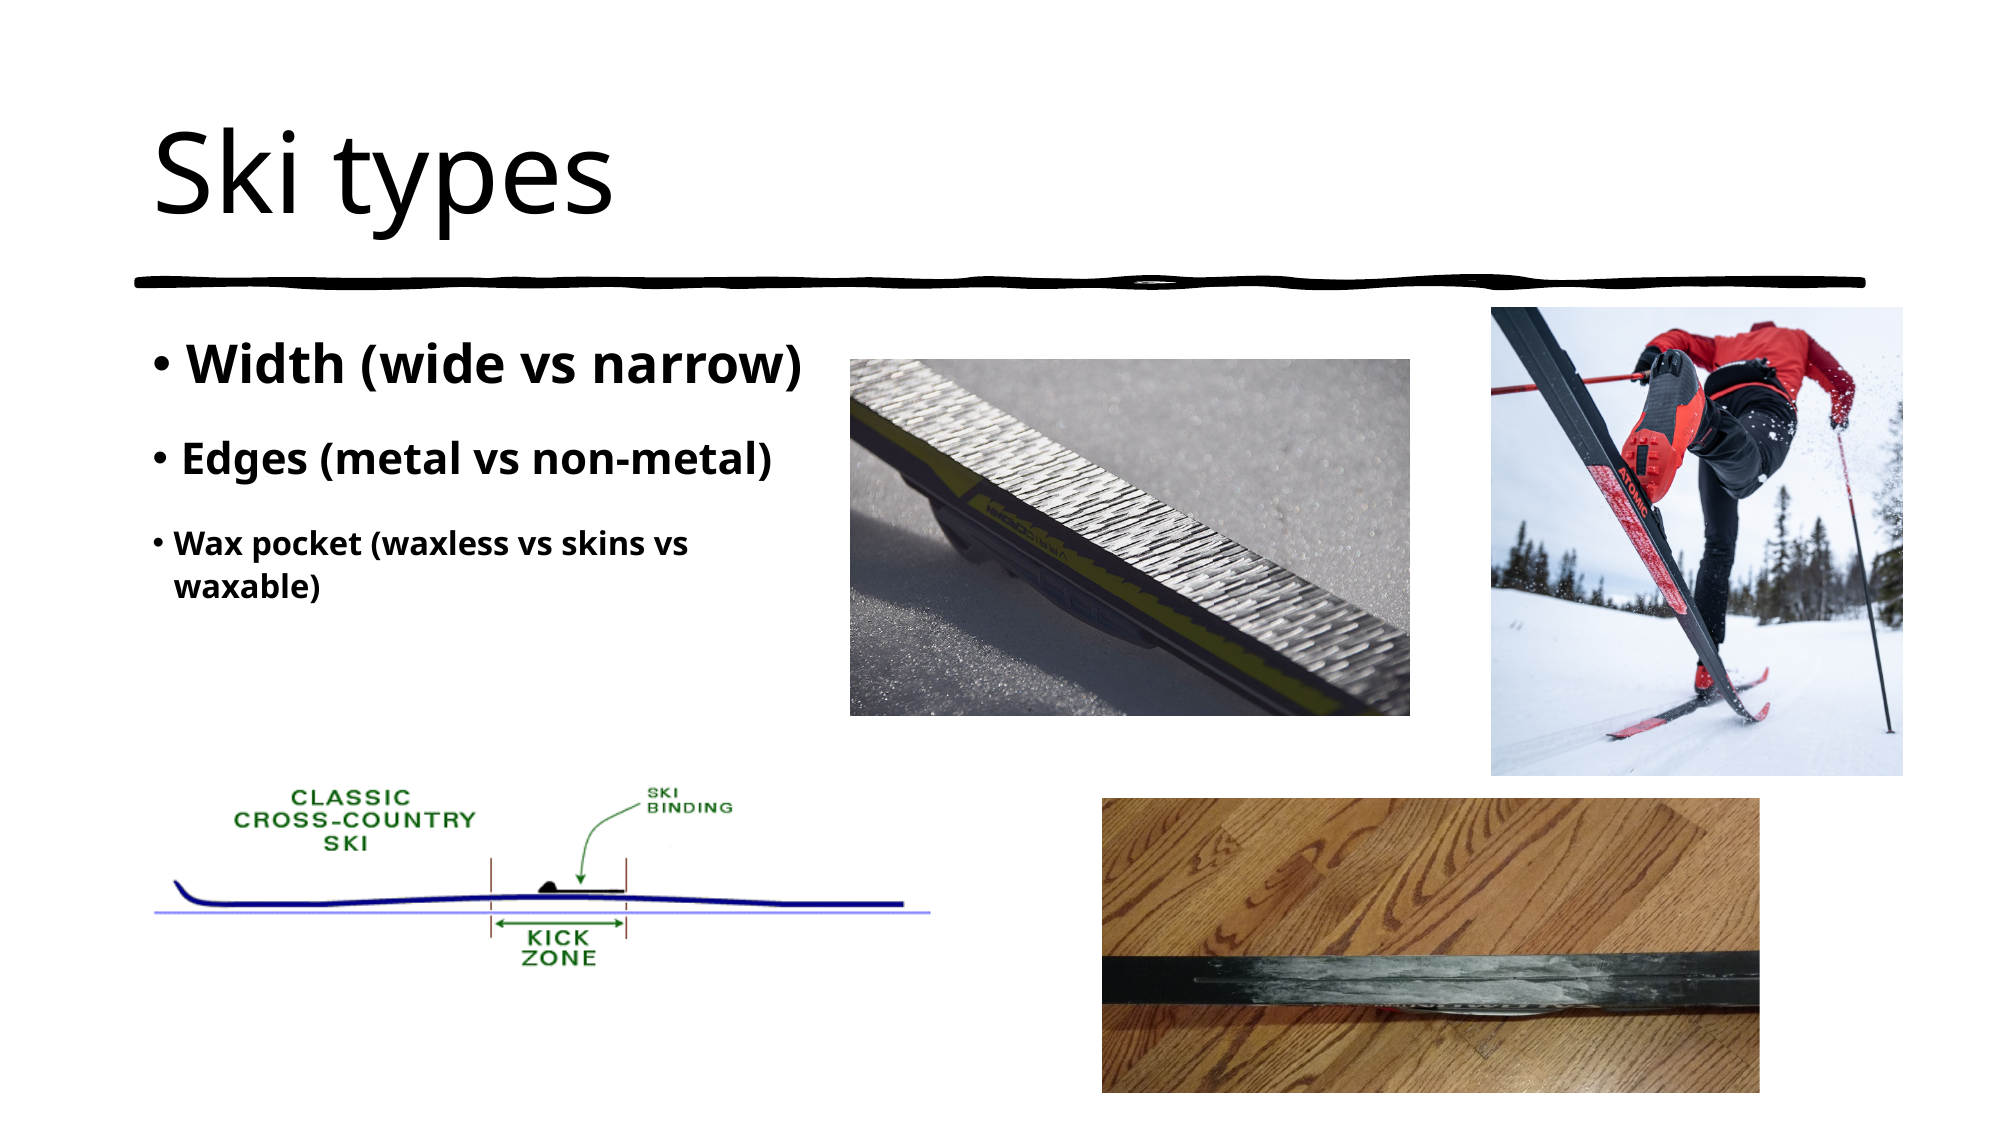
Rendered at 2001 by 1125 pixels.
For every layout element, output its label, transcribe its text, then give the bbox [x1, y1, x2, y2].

picture [1101, 798, 1760, 1093]
text_box Edges (metal vs non-metal) [137, 418, 831, 511]
list Width (wide vs narrow) [137, 316, 831, 418]
picture [1491, 307, 1903, 776]
picture [144, 767, 935, 971]
text_box Wax pocket (waxless vs skins vs waxable) [137, 511, 831, 613]
picture [850, 359, 1410, 716]
title Ski types [137, 59, 1863, 278]
